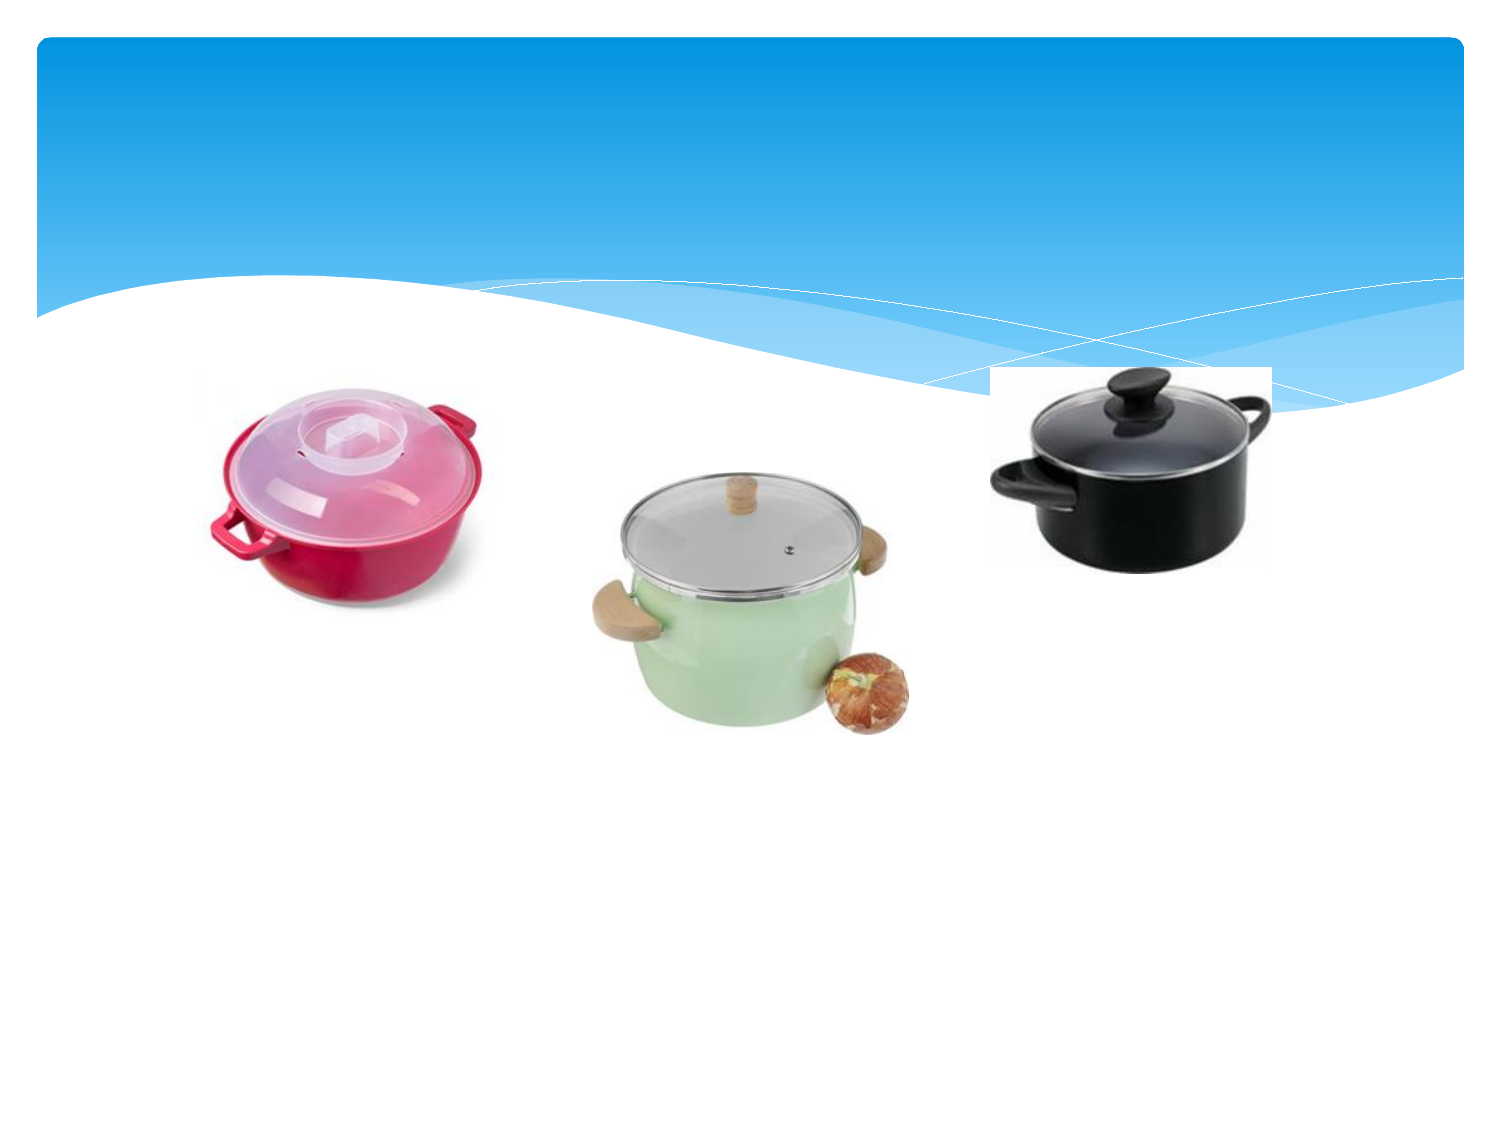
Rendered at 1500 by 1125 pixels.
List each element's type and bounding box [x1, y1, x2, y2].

picture [592, 471, 909, 735]
picture [990, 367, 1273, 574]
picture [194, 371, 509, 635]
